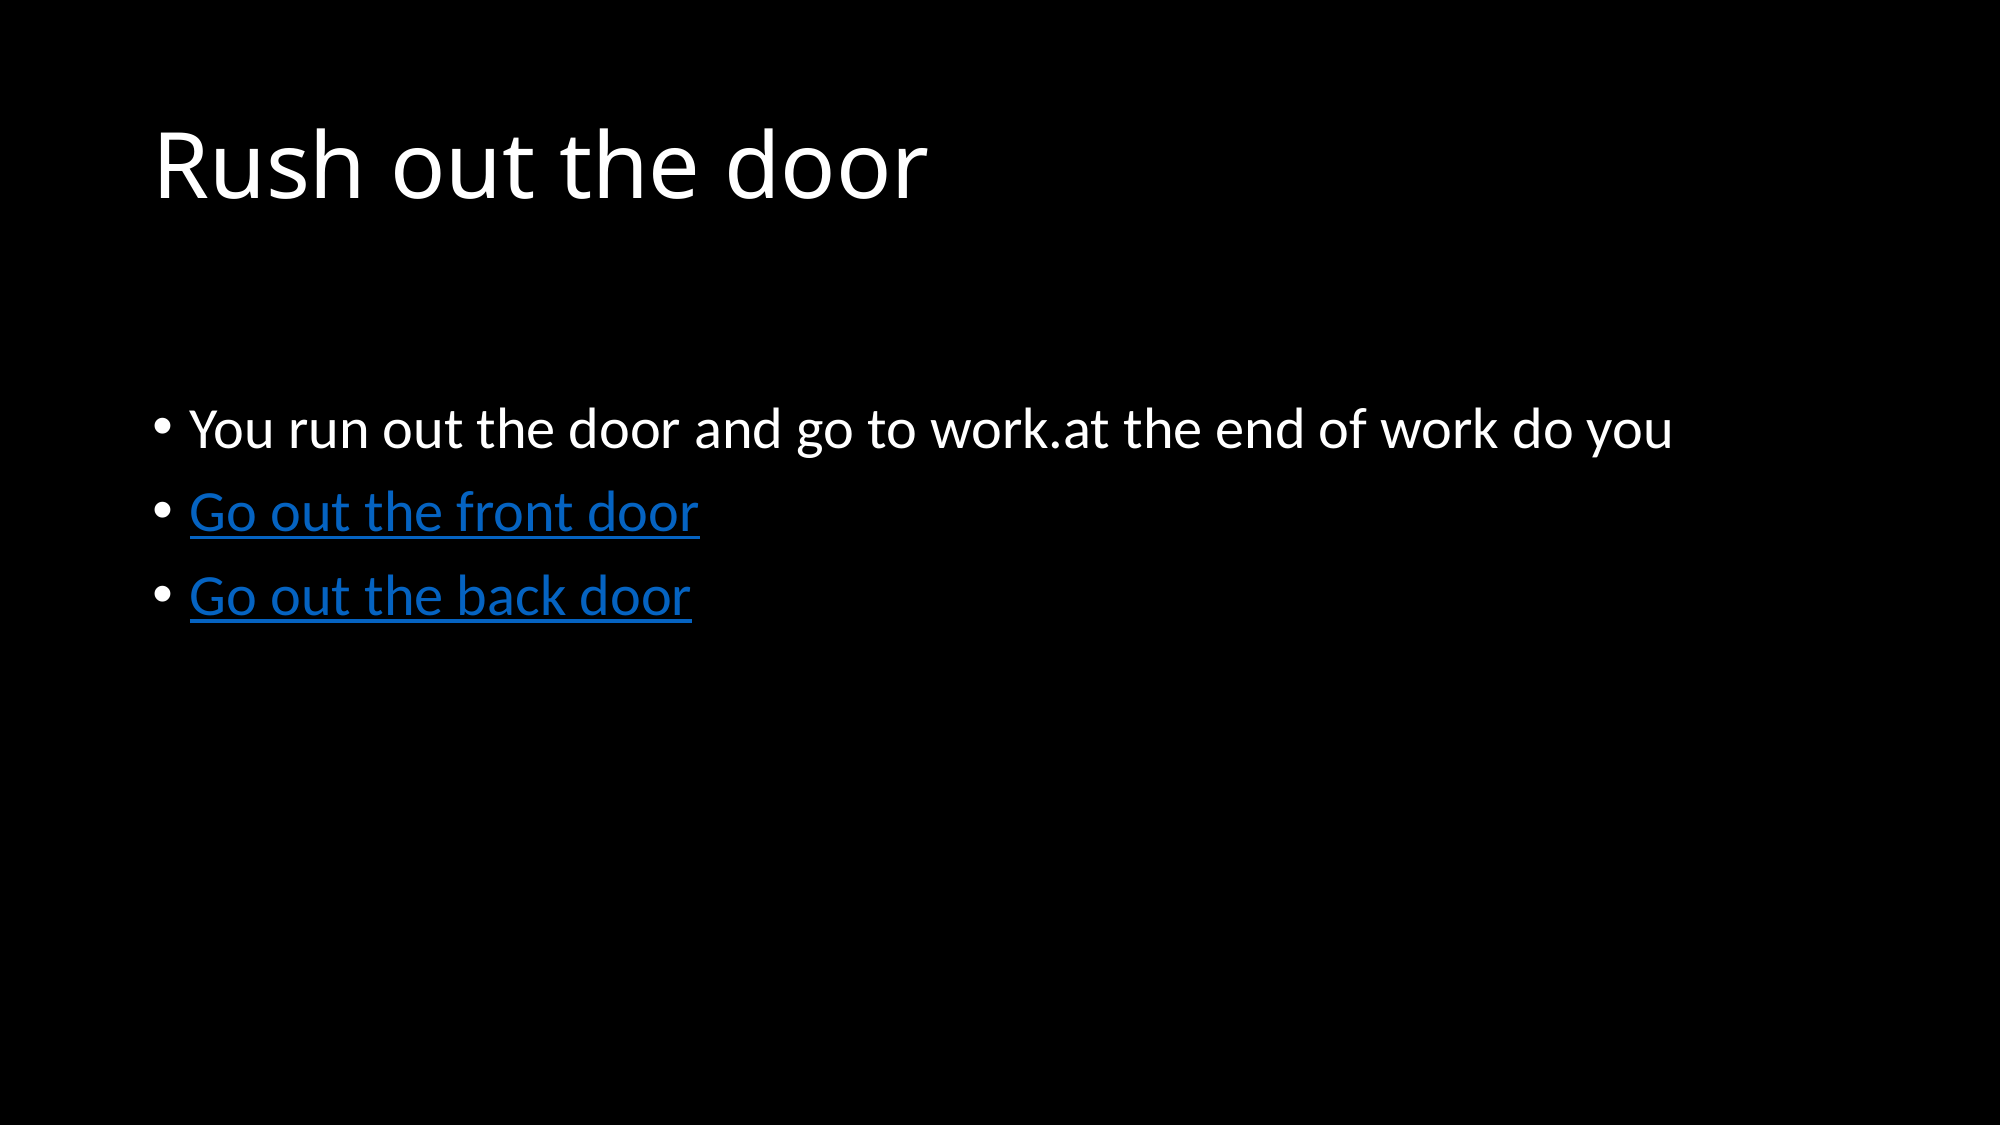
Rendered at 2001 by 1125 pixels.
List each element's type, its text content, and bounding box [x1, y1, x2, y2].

list You run out the door and go to work.at the end of work do you Go out the front door Go out the back door [137, 299, 1863, 1014]
title Rush out the door [137, 59, 1863, 278]
